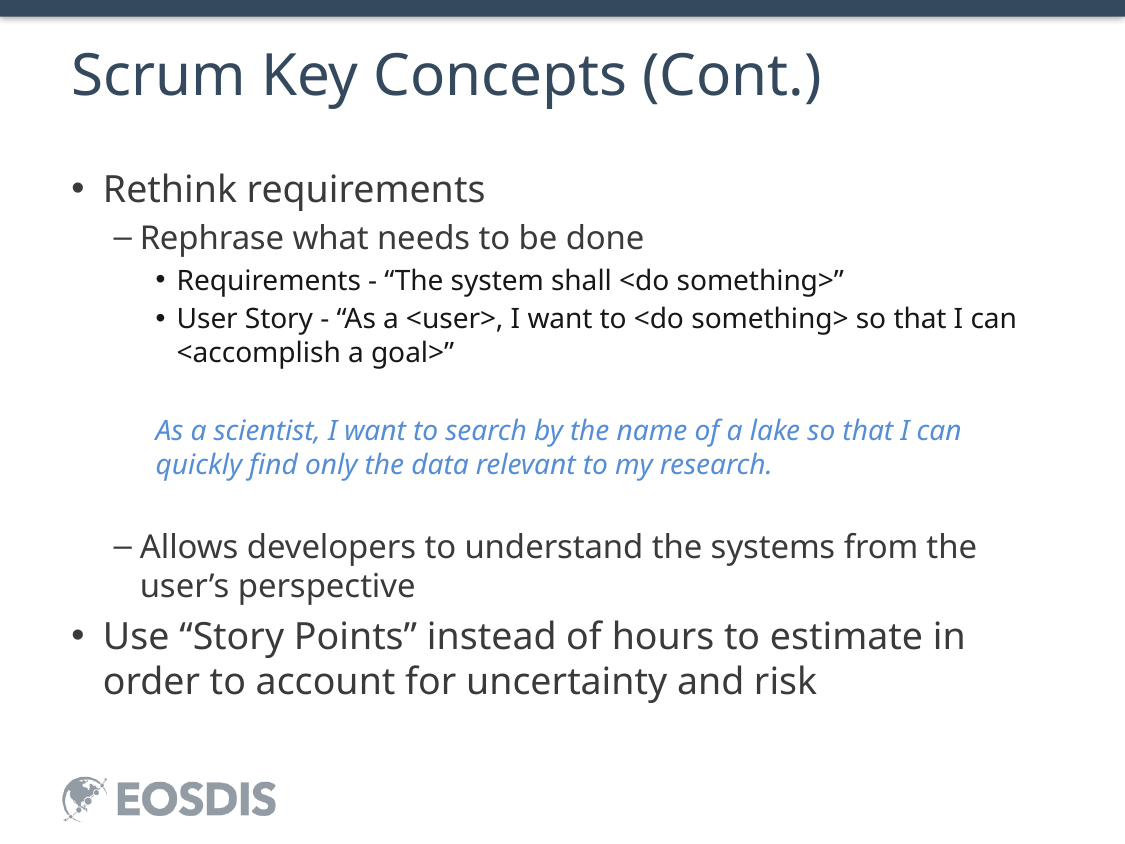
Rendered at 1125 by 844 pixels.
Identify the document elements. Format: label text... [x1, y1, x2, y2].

title Scrum Key Concepts (Cont.) [56, 33, 1069, 123]
list Rethink requirements Rephrase what needs to be done Requirements - “The system shall <do something>” User Story - “As a <user>, I want to <do something> so that I can <accomplish a goal>” As a scientist, I want to search by the name of a lake so that I can quickly find only the data relevant to my research. Allows developers to understand the systems from the user’s perspective Use “Story Points” instead of hours to estimate in order to account for uncertainty and risk [56, 157, 1069, 768]
